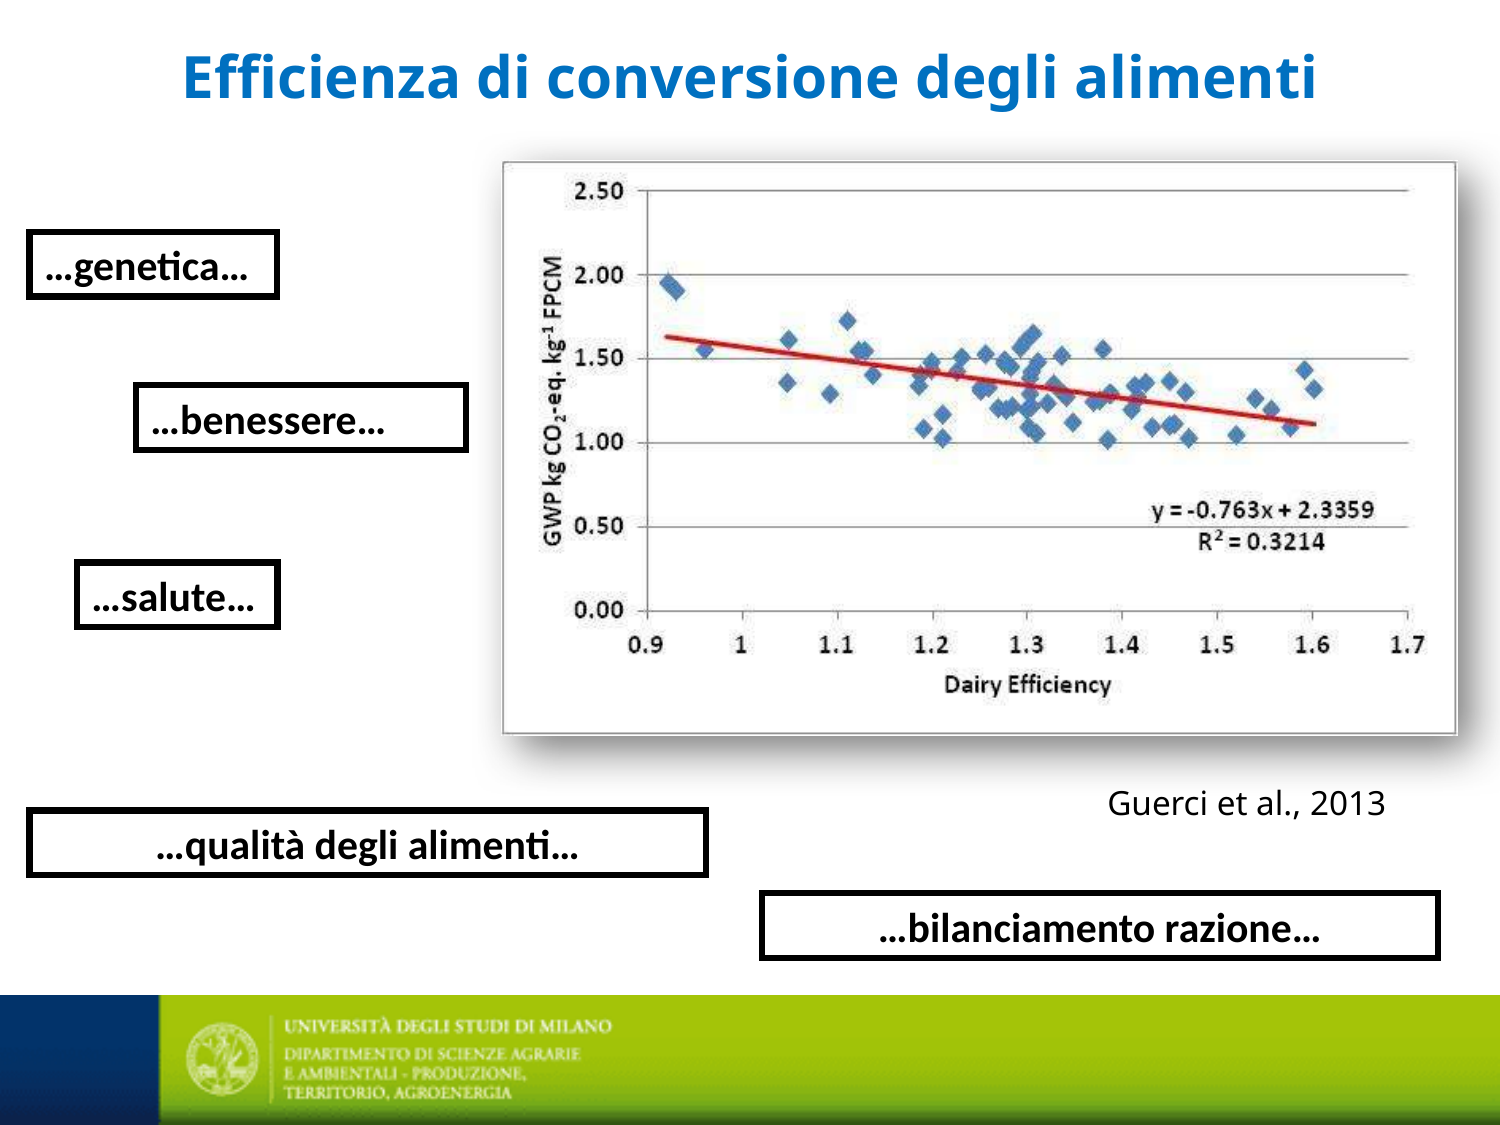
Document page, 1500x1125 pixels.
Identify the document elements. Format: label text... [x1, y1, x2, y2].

picture [0, 995, 1500, 1125]
text_box …genetica… [29, 231, 278, 297]
picture [501, 160, 1458, 737]
text_box …salute… [76, 562, 278, 628]
text_box …benessere… [135, 385, 467, 451]
text_box …qualità degli alimenti… [29, 810, 706, 876]
text_box Efficienza di conversione degli alimenti [0, 0, 1500, 150]
text_box …bilanciamento razione… [761, 893, 1438, 958]
text_box Guerci et al., 2013 [1092, 775, 1459, 830]
